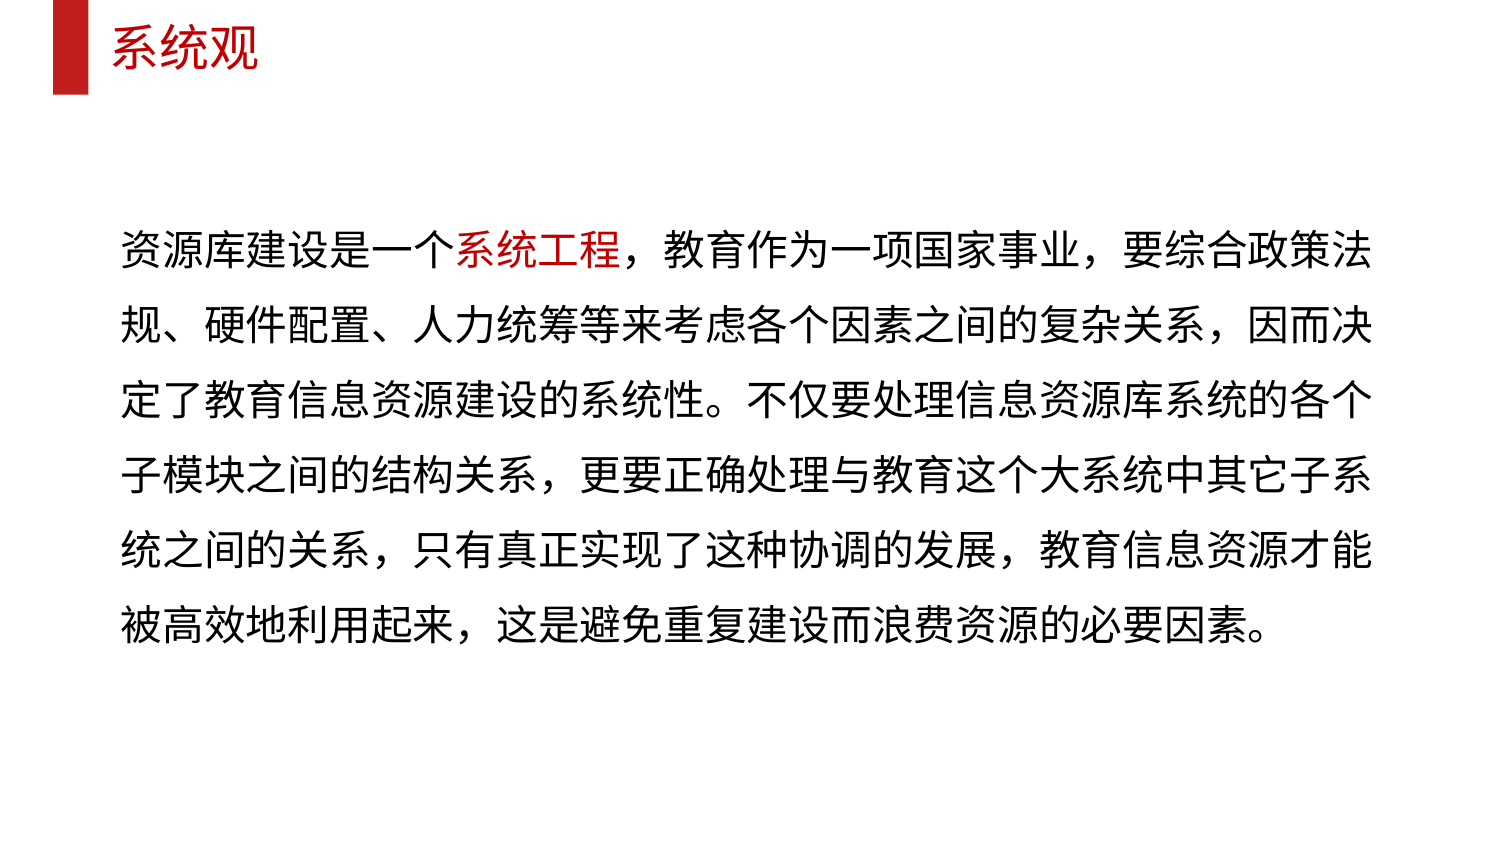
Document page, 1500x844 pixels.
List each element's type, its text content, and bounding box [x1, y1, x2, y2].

text_box 资源库建设是一个系统工程，教育作为一项国家事业，要综合政策法规、硬件配置、人力统筹等来考虑各个因素之间的复杂关系，因而决定了教育信息资源建设的系统性。不仅要处理信息资源库系统的各个子模块之间的结构关系，更要正确处理与教育这个大系统中其它子系统之间的关系，只有真正实现了这种协调的发展，教育信息资源才能被高效地利用起来，这是避免重复建设而浪费资源的必要因素。 [49, 191, 1400, 670]
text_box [52, 0, 940, 95]
